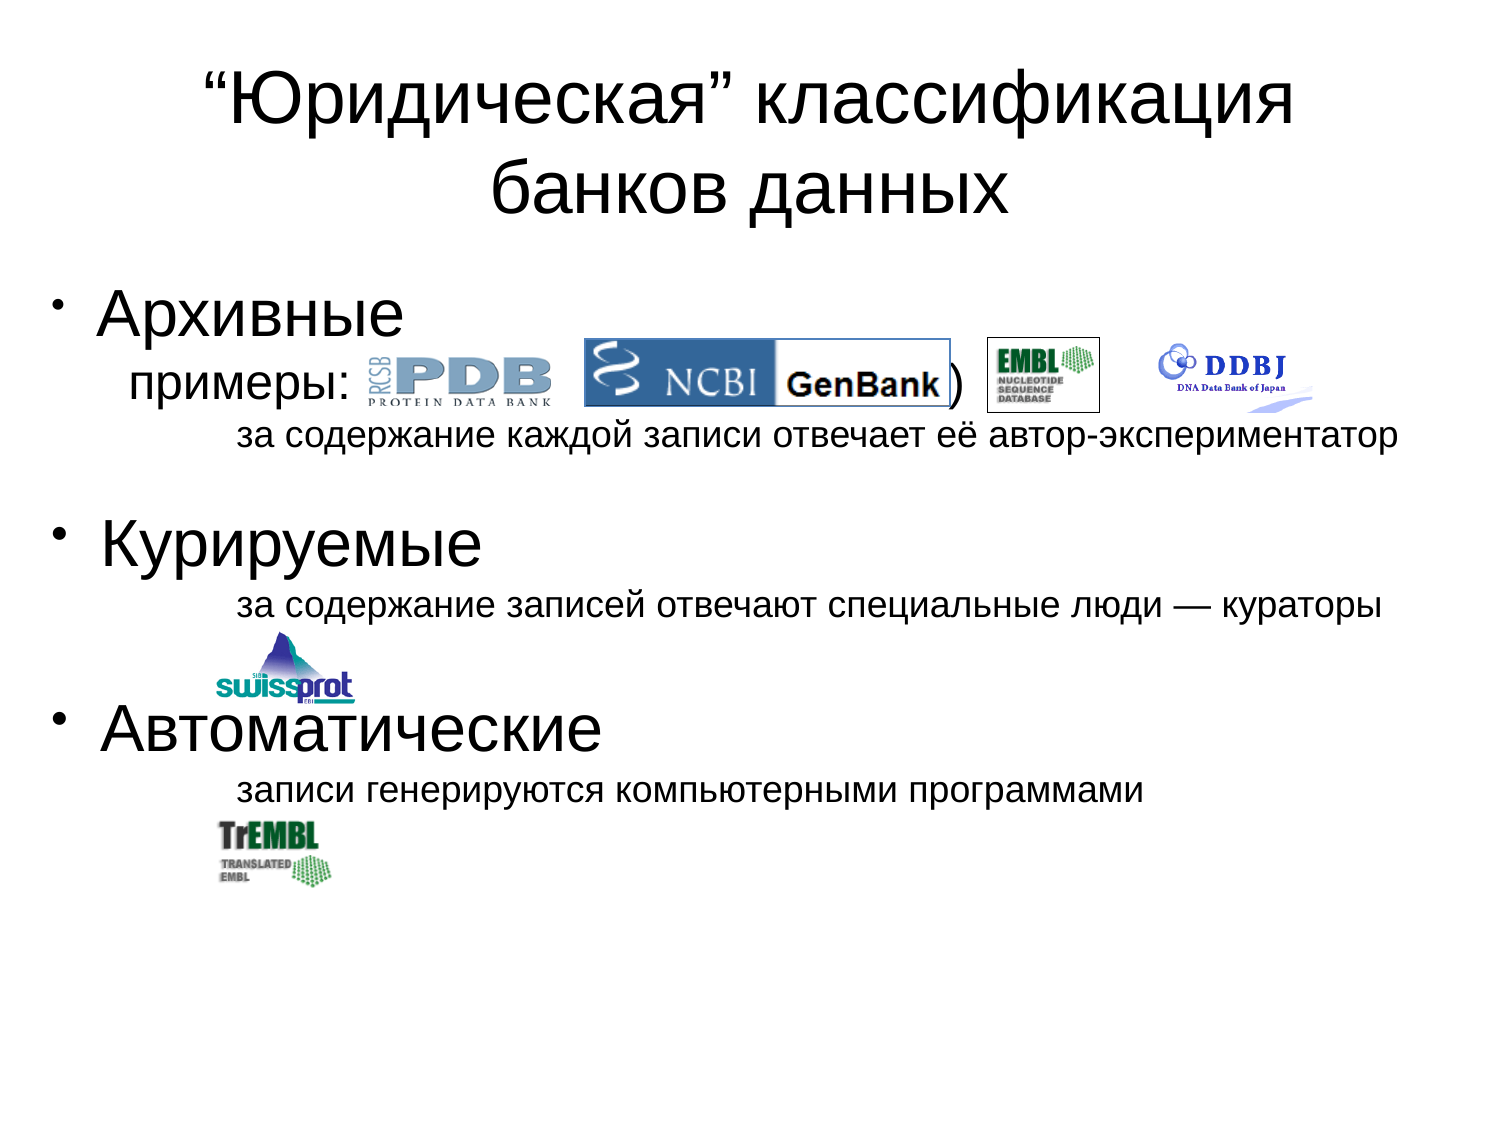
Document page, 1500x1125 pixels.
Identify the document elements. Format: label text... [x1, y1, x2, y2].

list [212, 624, 363, 710]
text_box Архивные примеры: , ) за содержание каждой записи отвечает её автор-экспериментатор Курируемые за содержание записей отвечают специальные люди — кураторы Автоматические записи генерируются компьютерными программами [36, 262, 1414, 818]
picture [212, 812, 338, 894]
title “Юридическая” классификация банков данных [74, 44, 1426, 233]
picture [1134, 337, 1313, 413]
picture [585, 339, 950, 407]
picture [363, 351, 552, 406]
picture [987, 337, 1101, 413]
